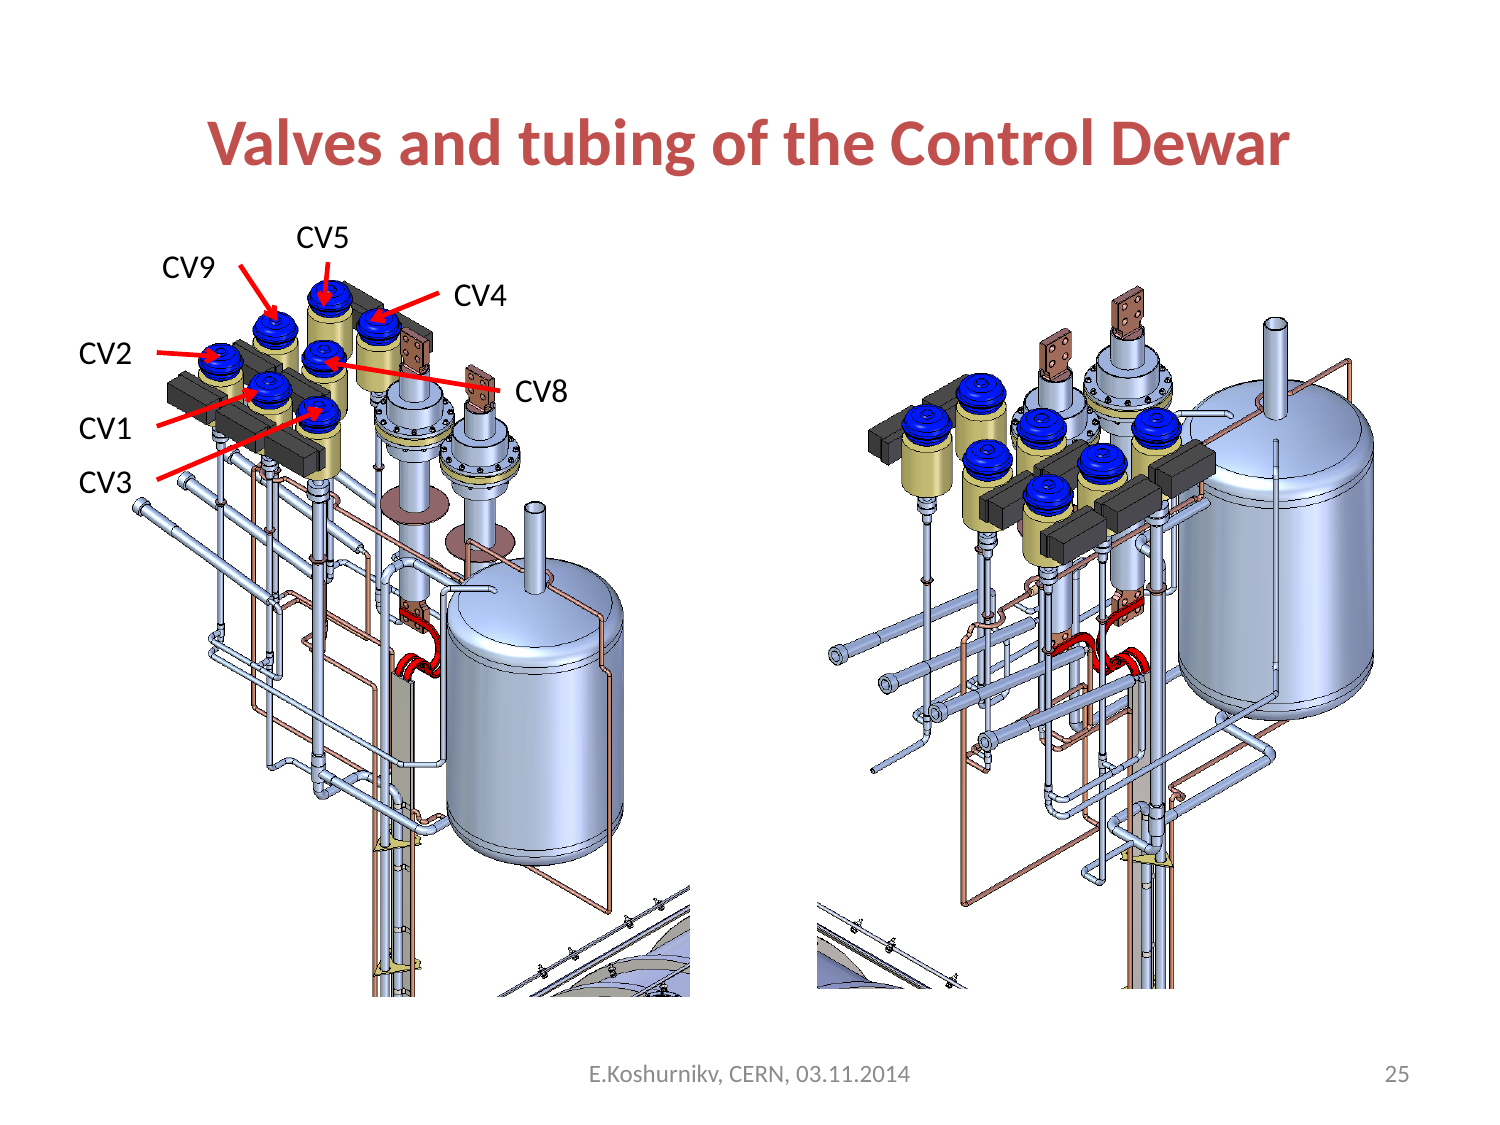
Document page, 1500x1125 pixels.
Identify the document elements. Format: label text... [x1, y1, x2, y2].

title Valves and tubing of the Control Dewar [75, 45, 1425, 233]
footer E.Koshurnikv, CERN, 03.11.2014 [512, 1042, 988, 1103]
slide_number 25 [1074, 1042, 1425, 1103]
picture [99, 271, 691, 997]
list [816, 245, 1392, 989]
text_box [63, 207, 593, 509]
